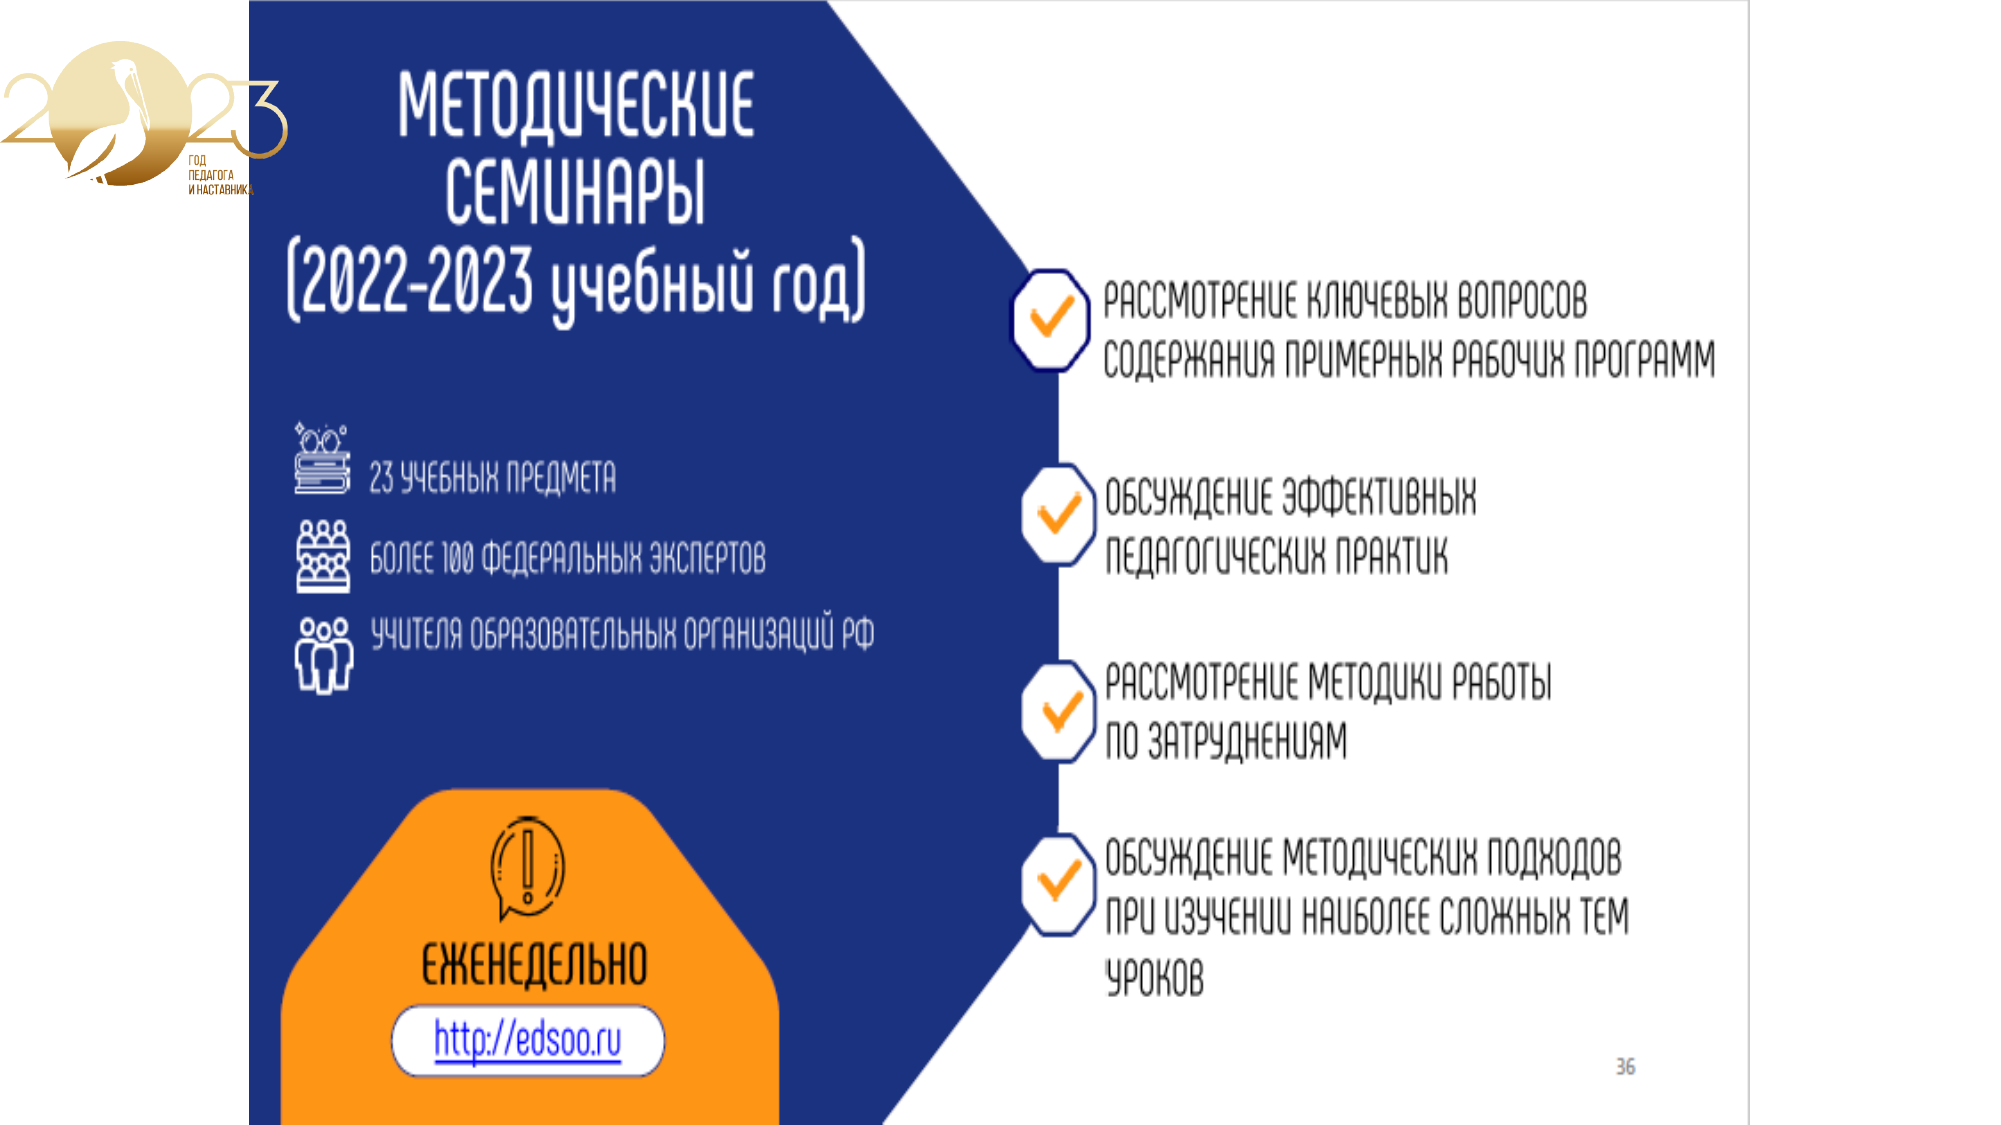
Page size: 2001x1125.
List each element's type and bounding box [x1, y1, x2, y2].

picture [0, 41, 288, 195]
list [249, 0, 1751, 1125]
